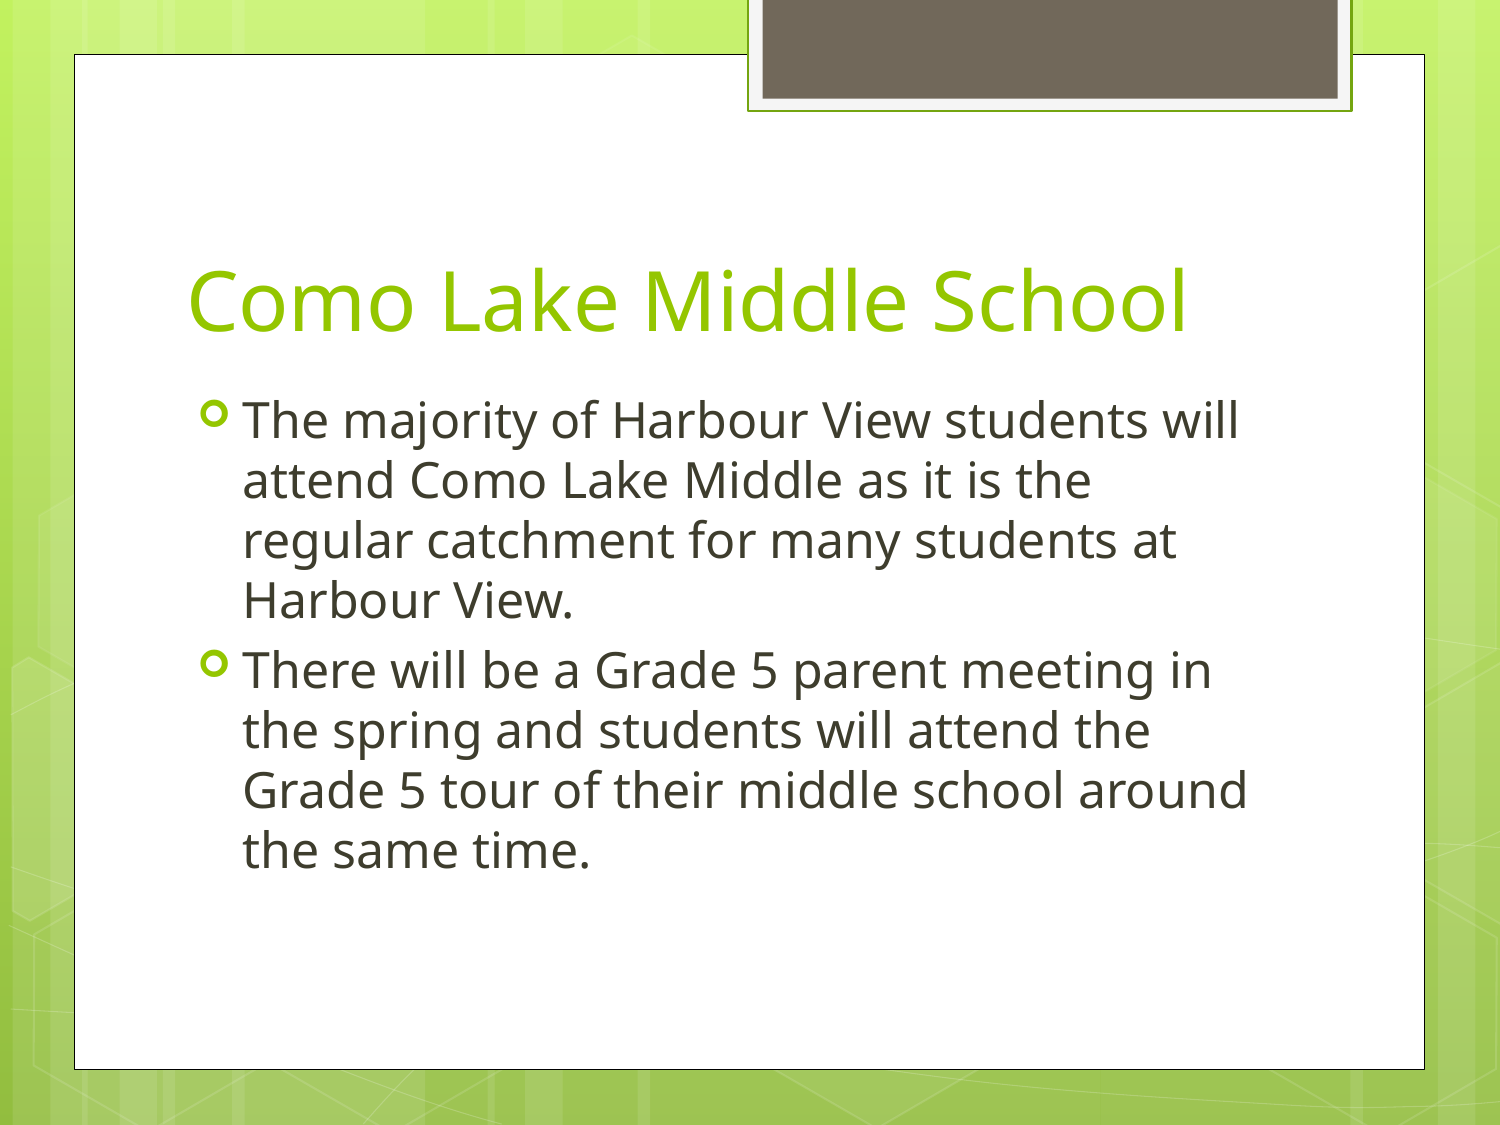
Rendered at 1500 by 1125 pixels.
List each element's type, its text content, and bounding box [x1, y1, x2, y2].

list The majority of Harbour View students will attend Como Lake Middle as it is the regular catchment for many students at Harbour View. There will be a Grade 5 parent meeting in the spring and students will attend the Grade 5 tour of their middle school around the same time. [171, 381, 1283, 957]
title Como Lake Middle School [171, 168, 1324, 357]
